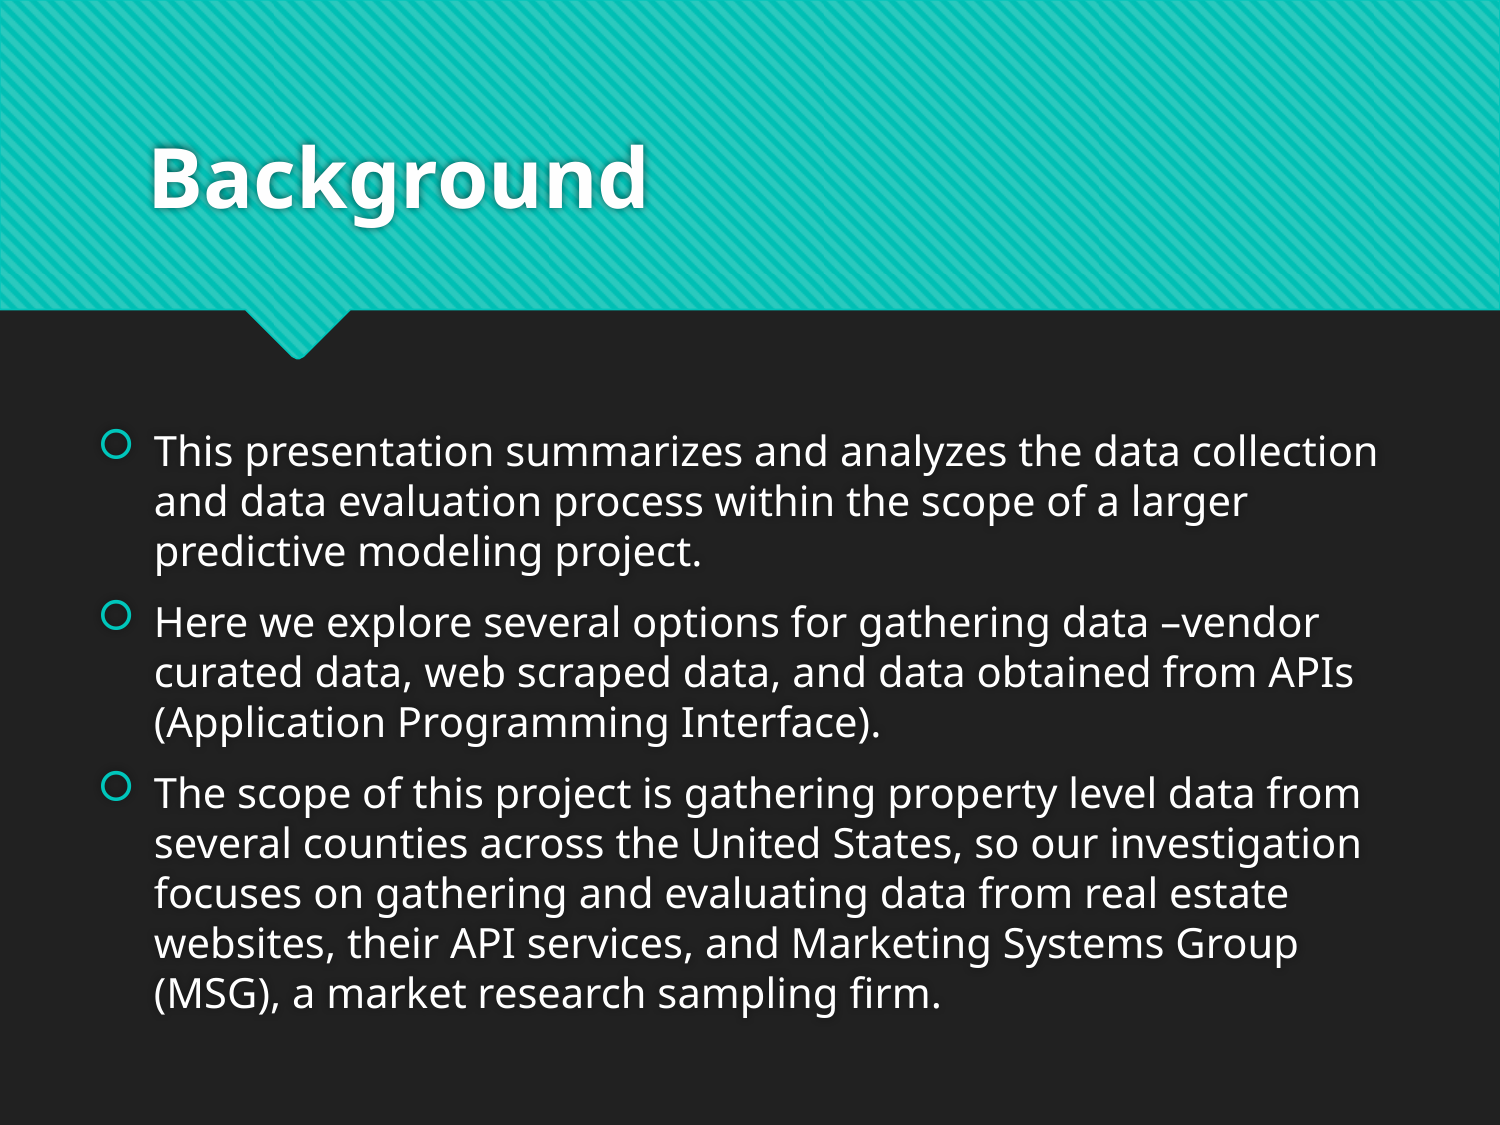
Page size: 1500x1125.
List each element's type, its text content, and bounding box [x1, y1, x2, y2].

list This presentation summarizes and analyzes the data collection and data evaluation process within the scope of a larger predictive modeling project. Here we explore several options for gathering data –vendor curated data, web scraped data, and data obtained from APIs (Application Programming Interface). The scope of this project is gathering property level data from several counties across the United States, so our investigation focuses on gathering and evaluating data from real estate websites, their API services, and Marketing Systems Group (MSG), a market research sampling firm. [82, 412, 1418, 1029]
title Background [132, 73, 1368, 233]
